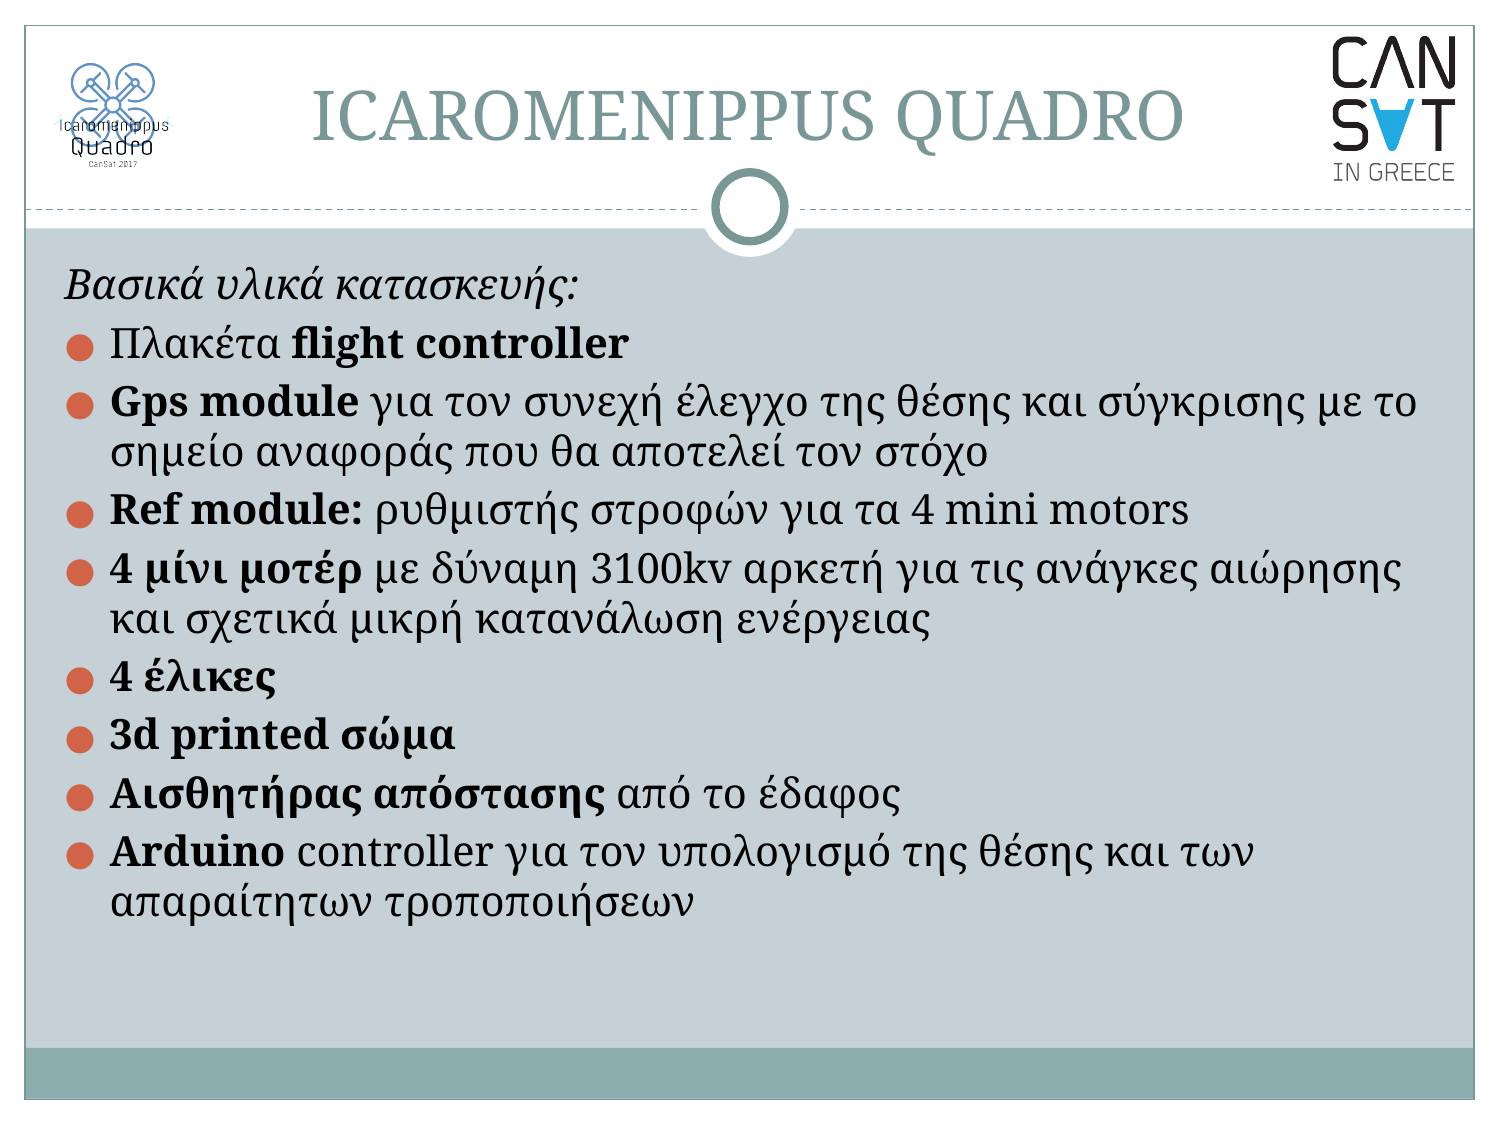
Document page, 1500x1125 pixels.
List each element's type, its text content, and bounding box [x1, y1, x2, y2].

list Βασικά υλικά κατασκευής: Πλακέτα flight controller Gps module για τον συνεχή έλεγχο της θέσης και σύγκρισης με το σημείο αναφοράς που θα αποτελεί τον στόχο Ref module: ρυθμιστής στροφών για τα 4 mini motors 4 μίνι μοτέρ με δύναμη 3100kv αρκετή για τις ανάγκες αιώρησης και σχετικά μικρή κατανάλωση ενέργειας 4 έλικες 3d printed σώμα Αισθητήρας απόστασης από το έδαφος Αrduino controller για τον υπολογισμό της θέσης και των απαραίτητων τροποποιήσεων [49, 250, 1445, 1001]
picture [23, 24, 202, 202]
title ICAROMENIPPUS QUADRO [207, 37, 1300, 162]
picture [1305, 18, 1483, 197]
